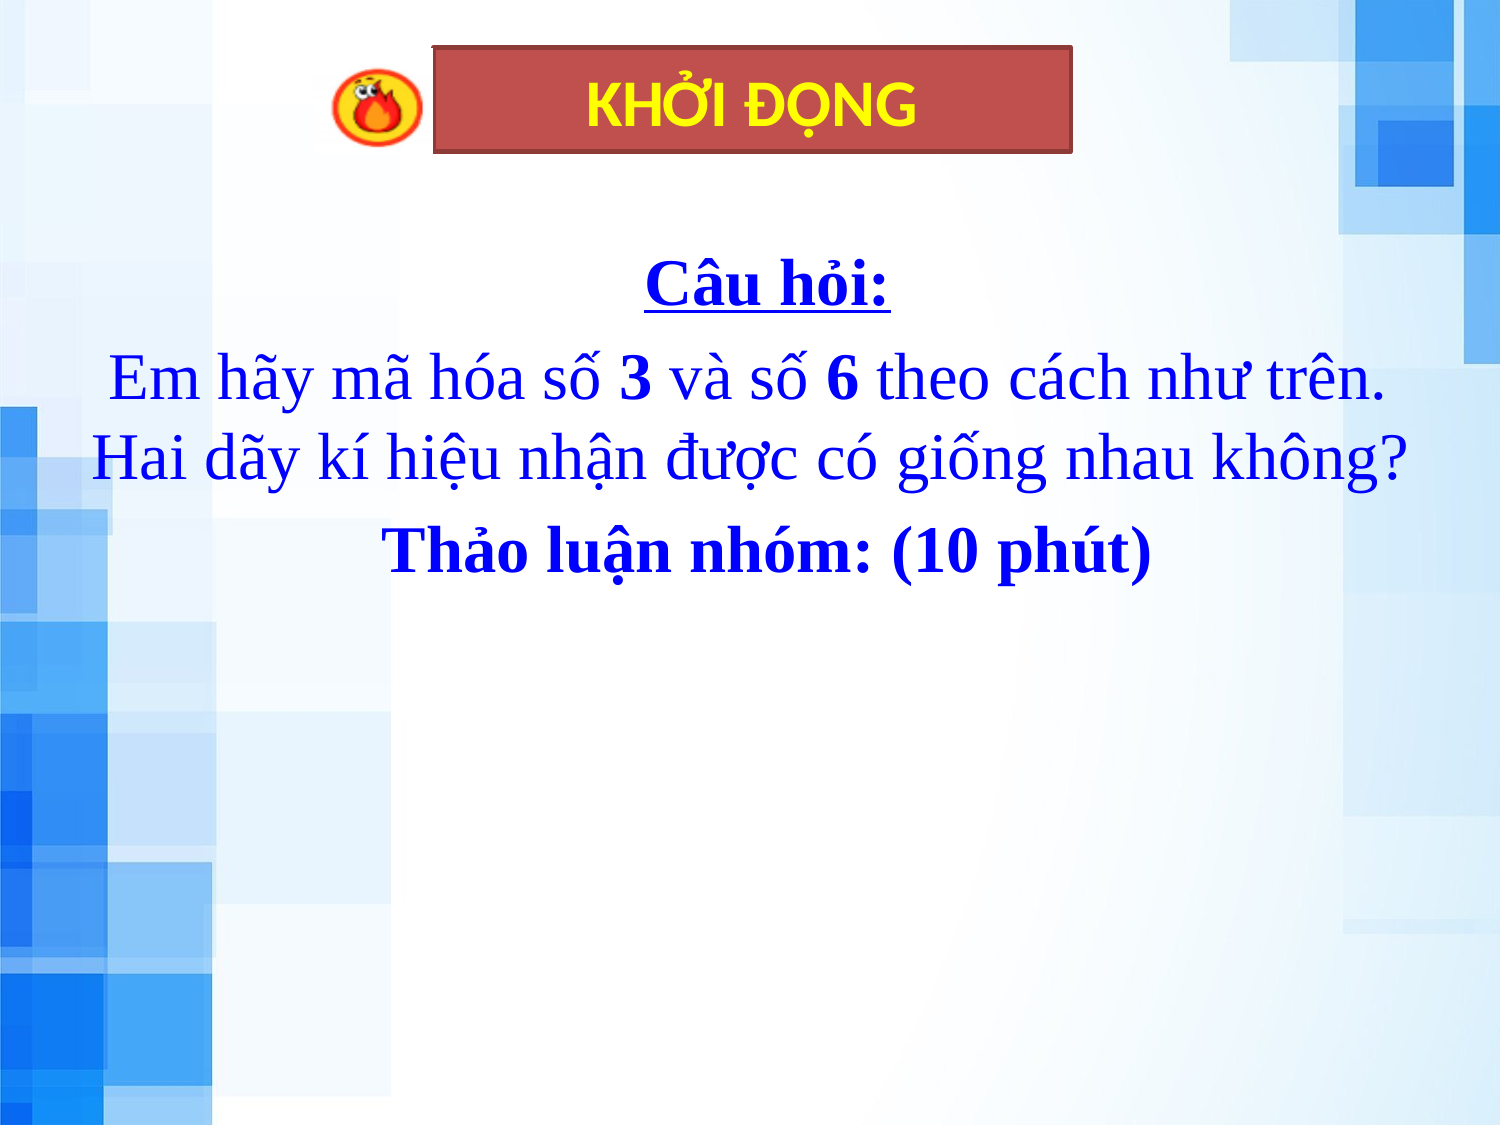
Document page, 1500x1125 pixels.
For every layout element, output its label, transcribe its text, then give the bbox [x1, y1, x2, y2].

text_box KHỞI ĐỘNG [431, 45, 1073, 154]
picture [0, 0, 1500, 1125]
list Câu hỏi: Em hãy mã hóa số 3 và số 6 theo cách như trên. Hai dãy kí hiệu nhận được có giống nhau không? Thảo luận nhóm: (10 phút) [76, 231, 1459, 398]
